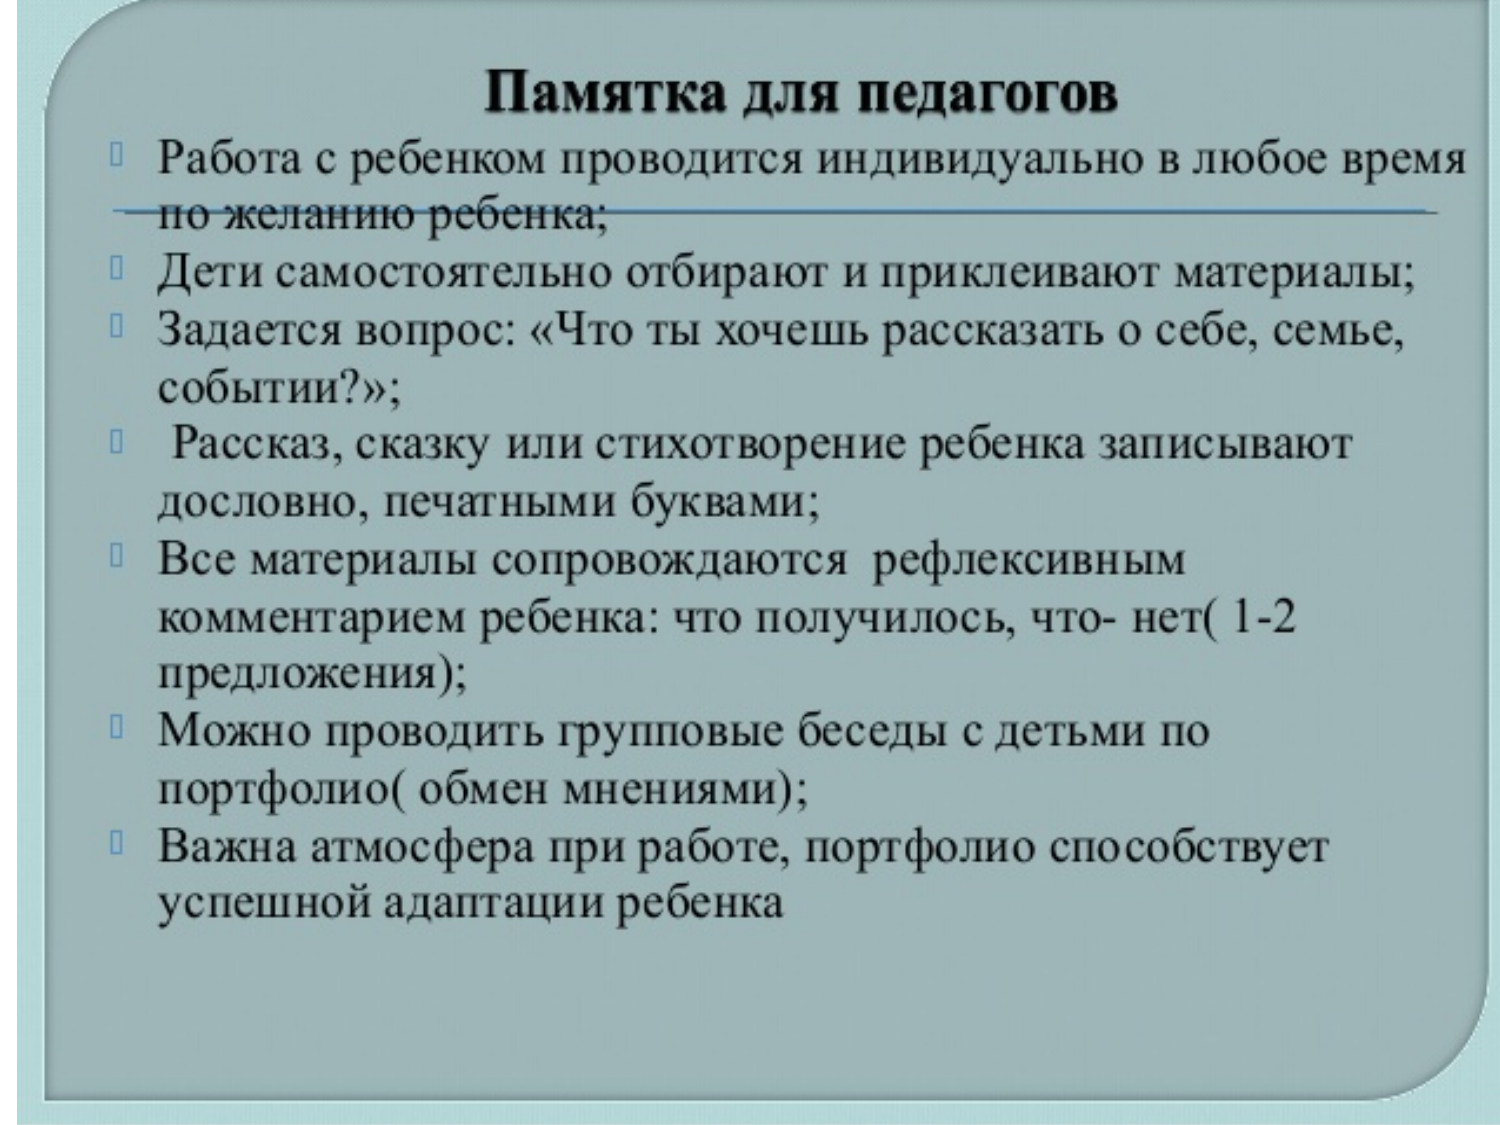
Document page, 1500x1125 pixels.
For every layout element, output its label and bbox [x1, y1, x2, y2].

list [17, 0, 1500, 1125]
